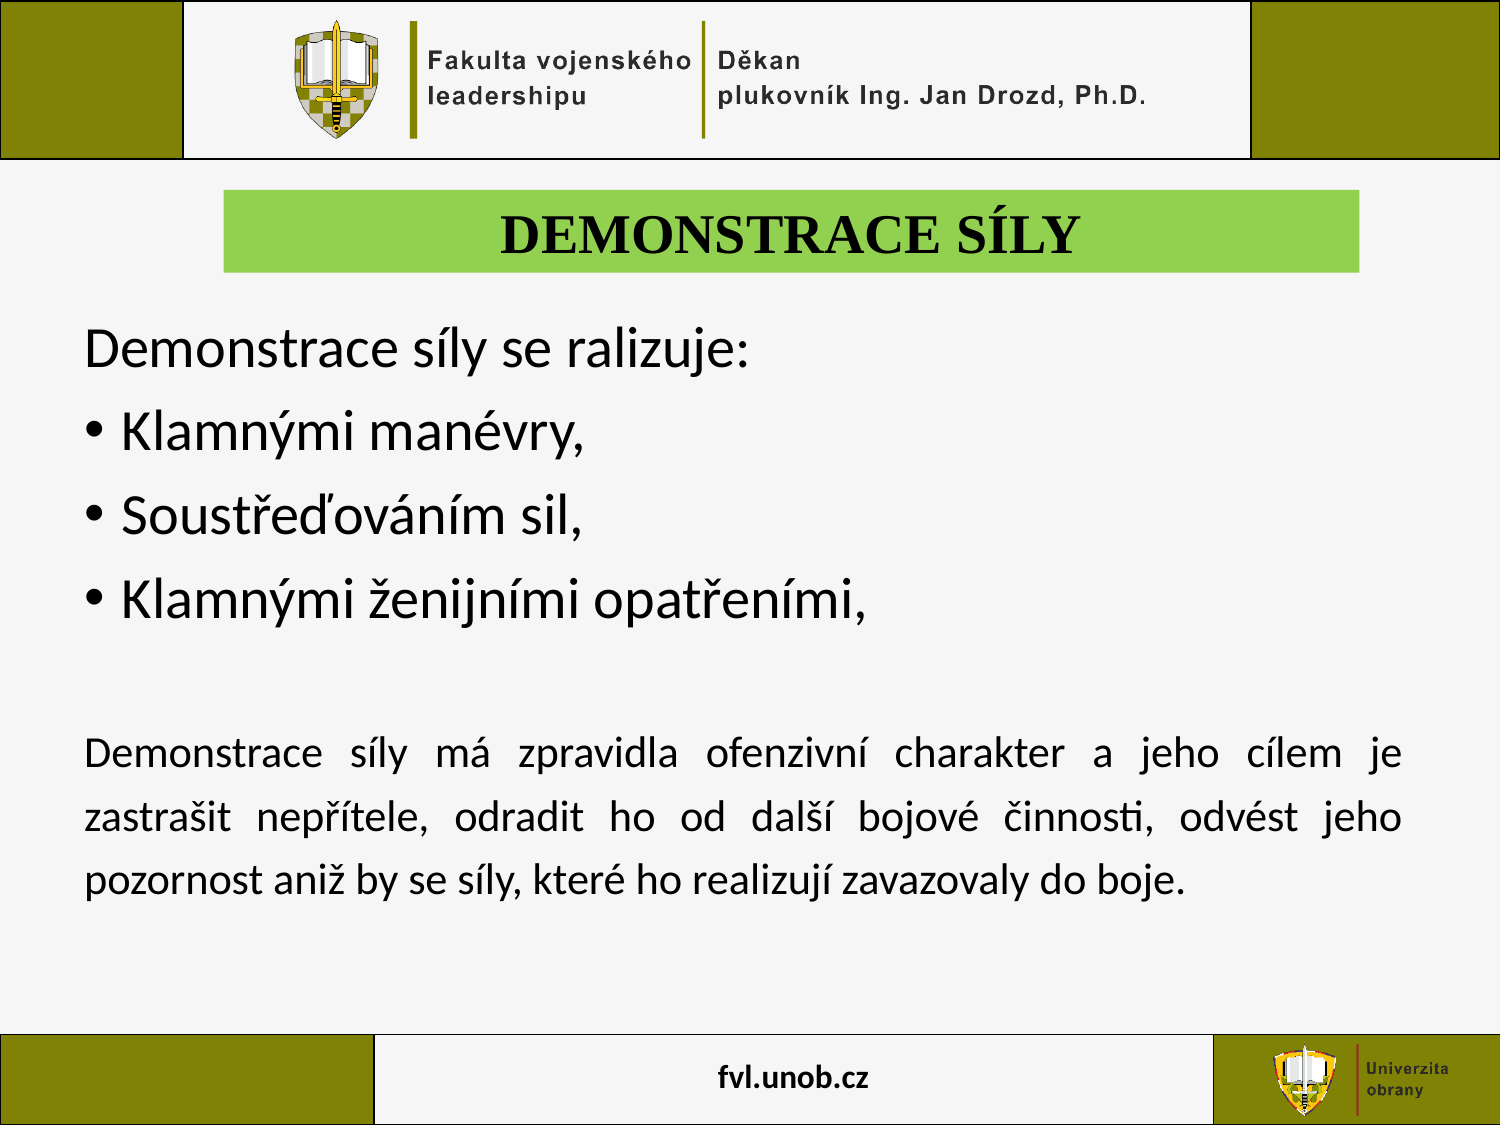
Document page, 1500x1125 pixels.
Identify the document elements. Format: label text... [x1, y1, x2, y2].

picture [294, 20, 1144, 139]
text_box Demonstrace síly má zpravidla ofenzivní charakter a jeho cílem je zastrašit nepřítele, odradit ho od další bojové činnosti, odvést jeho pozornost aniž by se síly, které ho realizují zavazovaly do boje. [69, 705, 1420, 916]
title DEMONSTRACE SÍLY [223, 189, 1360, 273]
list Demonstrace síly se ralizuje: Klamnými manévry, Soustřeďováním sil, Klamnými ženijními opatřeními, [69, 309, 1420, 520]
picture [1273, 1044, 1448, 1116]
